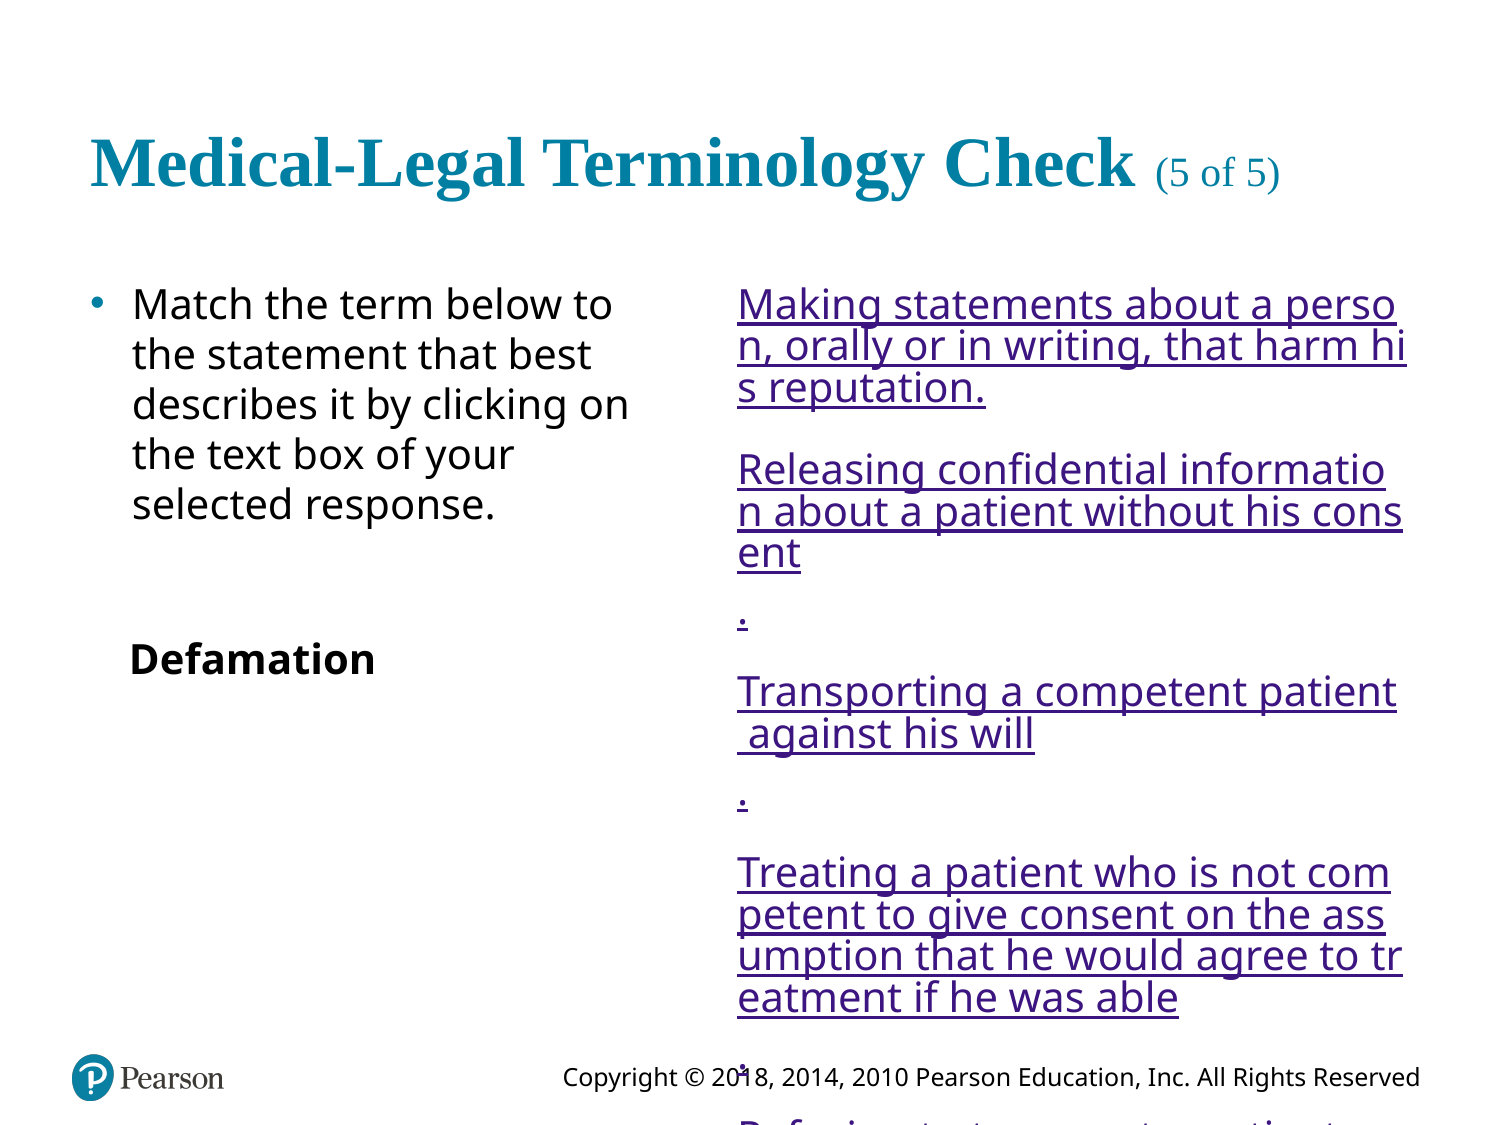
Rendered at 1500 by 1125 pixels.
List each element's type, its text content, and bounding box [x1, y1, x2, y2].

picture [98, 1054, 224, 1101]
picture [72, 1087, 83, 1101]
list Making statements about a person, orally or in writing, that harm his reputation. Releasing confidential information about a patient without his consent. Transporting a competent patient against his will. Treating a patient who is not competent to give consent on the assumption that he would agree to treatment if he was able. Refusing to transport a patient who requests it. [722, 262, 1423, 1029]
list Match the term below to the statement that best describes it by clicking on the text box of your selected response. [75, 262, 682, 543]
title Medical-Legal Terminology Check (5 of 5) [75, 35, 1425, 216]
picture [72, 1054, 88, 1070]
list Defamation [114, 618, 457, 699]
picture [80, 1063, 106, 1088]
